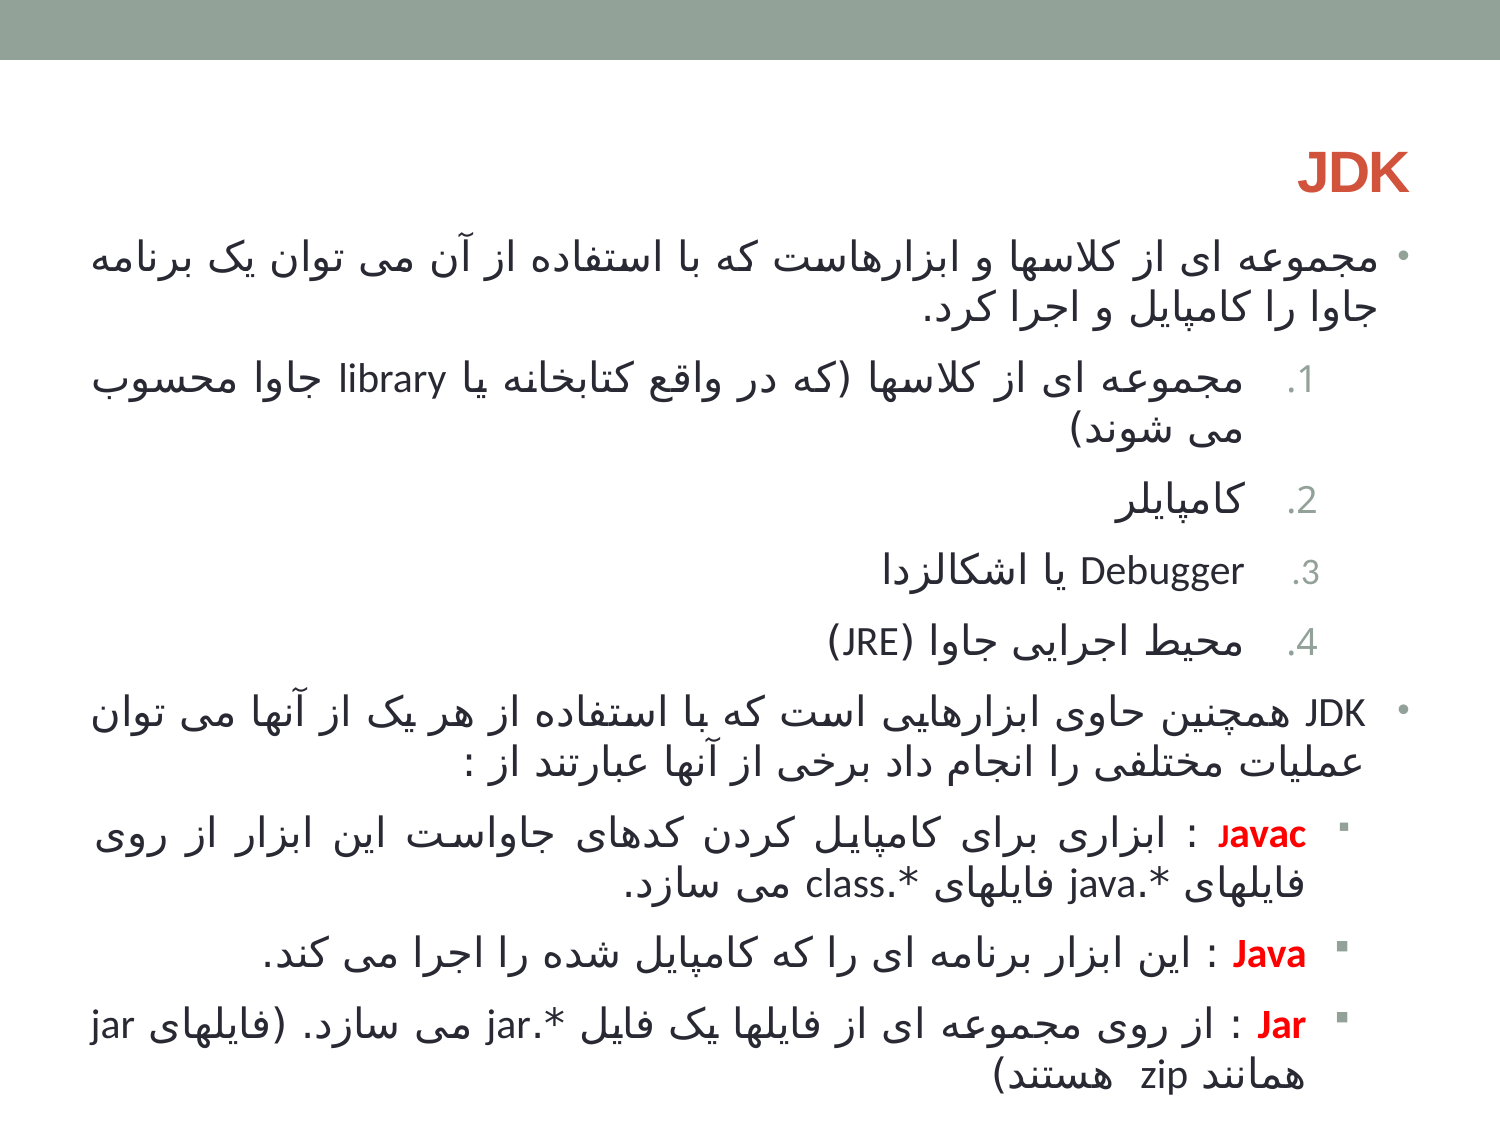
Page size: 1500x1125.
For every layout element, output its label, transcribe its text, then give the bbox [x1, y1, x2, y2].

list مجموعه ای از کلاسها و ابزارهاست که با استفاده از آن می توان یک برنامه جاوا را کامپایل و اجرا کرد. مجموعه ای از کلاسها (که در واقع کتابخانه یا library جاوا محسوب می شوند) کامپایلر Debugger یا اشکالزدا محیط اجرایی جاوا (JRE) JDK همچنین حاوی ابزارهایی است که با استفاده از هر یک از آنها می توان عملیات مختلفی را انجام داد برخی از آنها عبارتند از : Javac : ابزاری برای کامپایل کردن کدهای جاواست این ابزار از روی فایلهای *.java فایلهای *.class می سازد. Java : این ابزار برنامه ای را که کامپایل شده را اجرا می کند. Jar : از روی مجموعه ای از فایلها یک فایل *.jar می سازد. (فایلهای jar همانند zip هستند) Javadoc : از این ابزار برای تولید مستندات کلاسهای جاوا استفاده می شود. Jdb : ابزاری برای اشکالزدایی برنامه هاست. [75, 222, 1425, 1090]
title JDK [75, 87, 1425, 222]
